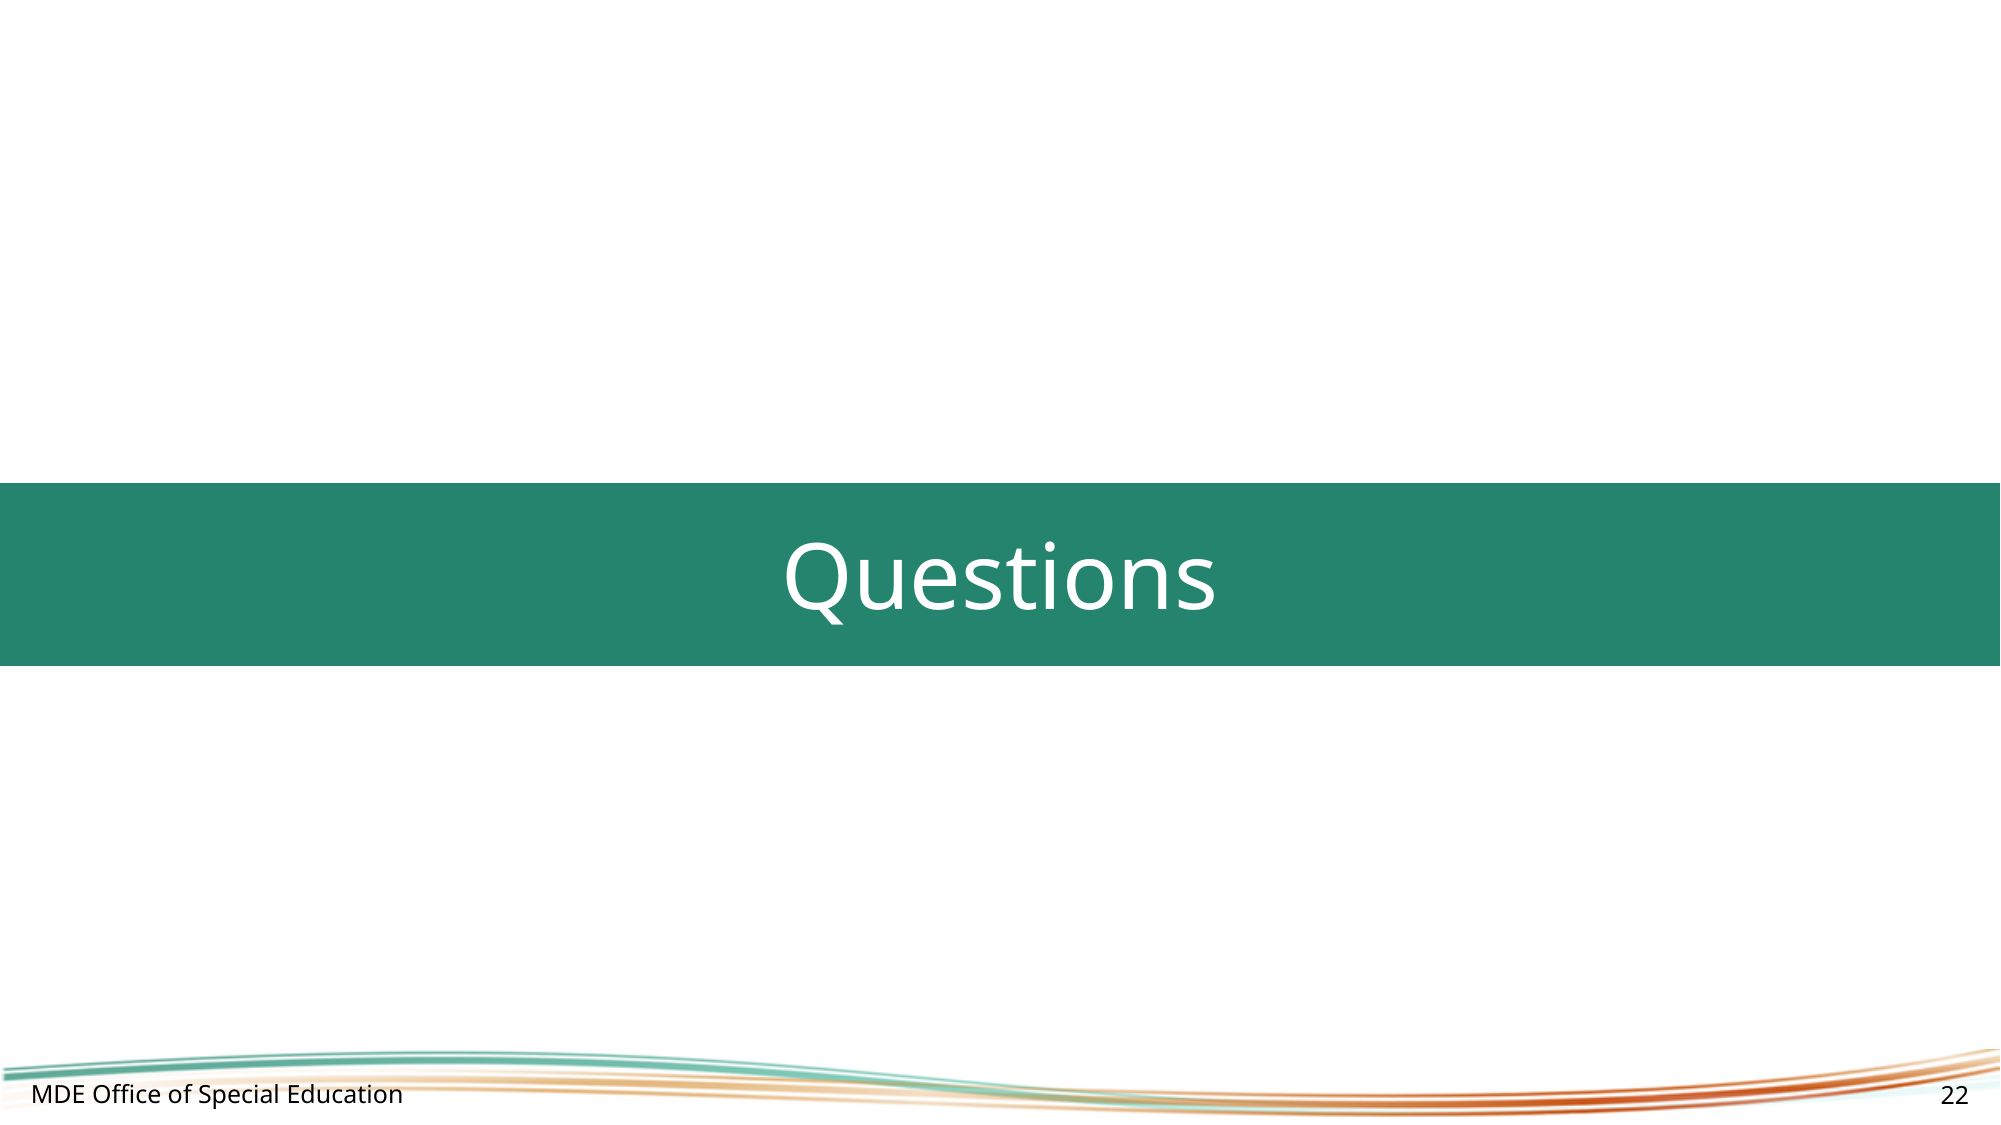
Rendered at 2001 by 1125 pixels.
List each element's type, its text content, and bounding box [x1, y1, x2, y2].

title Questions [97, 487, 1903, 637]
slide_number 22 [1534, 1066, 1985, 1125]
footer MDE Office of Special Education [15, 1065, 691, 1125]
picture [0, 1049, 2000, 1125]
